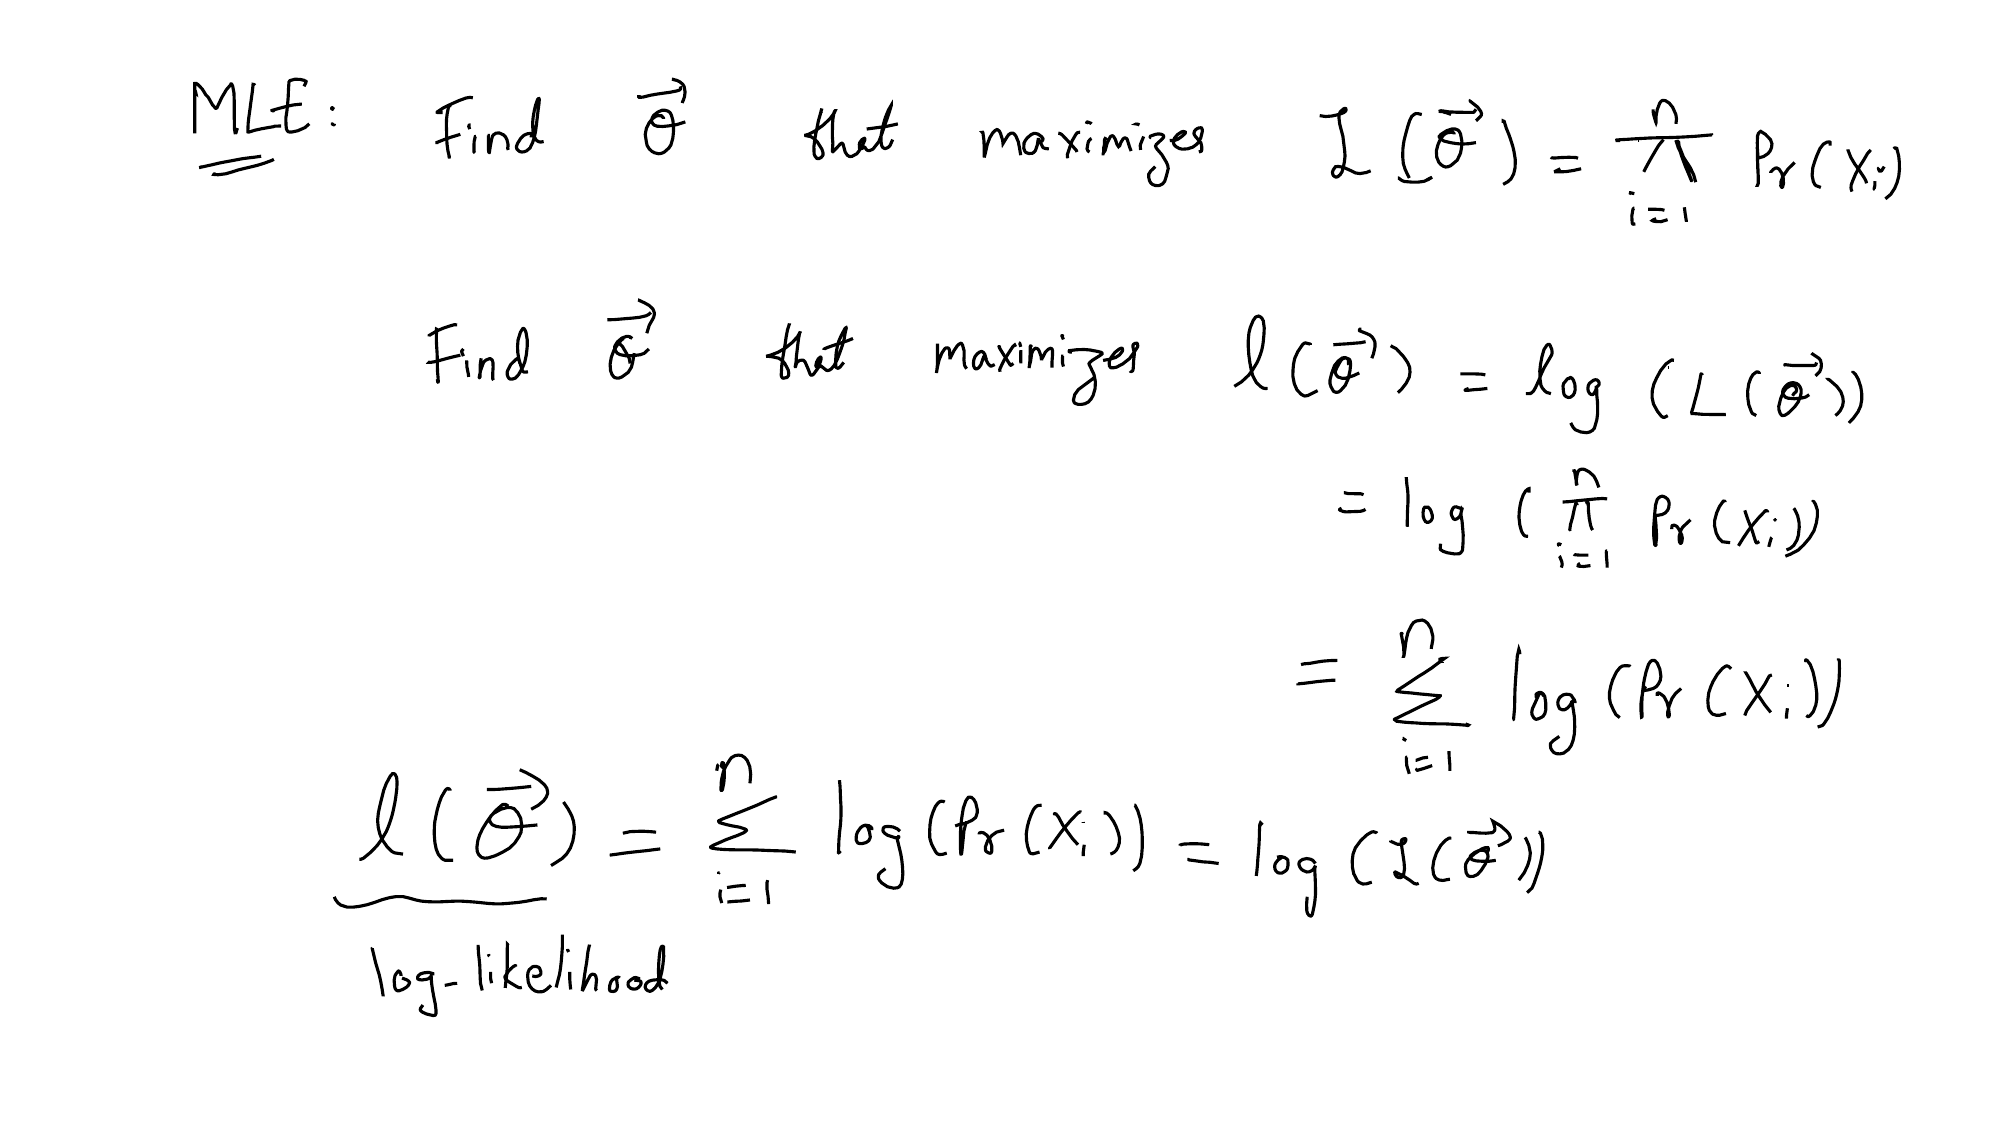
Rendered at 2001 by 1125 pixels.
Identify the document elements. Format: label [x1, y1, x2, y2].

text_box [1652, 353, 1862, 423]
text_box [638, 79, 686, 154]
text_box [1638, 139, 1664, 172]
text_box [1653, 496, 1818, 557]
text_box [359, 769, 661, 866]
text_box [435, 97, 544, 158]
text_box [429, 324, 529, 383]
text_box [710, 754, 796, 905]
text_box [1180, 821, 1543, 917]
text_box [1297, 660, 1338, 684]
text_box [1339, 477, 1464, 554]
text_box [838, 780, 1143, 889]
text_box [804, 105, 898, 159]
text_box [194, 79, 335, 175]
text_box [1615, 100, 1713, 225]
text_box [1512, 649, 1840, 754]
text_box [1460, 344, 1600, 433]
text_box [1394, 619, 1469, 774]
text_box [766, 323, 854, 379]
text_box [1319, 99, 1582, 185]
text_box [1518, 469, 1608, 568]
text_box [607, 300, 655, 379]
text_box [936, 335, 1138, 405]
text_box [982, 121, 1203, 186]
text_box [1234, 316, 1410, 396]
text_box [333, 896, 547, 908]
text_box [1757, 131, 1900, 199]
text_box [371, 934, 668, 1016]
